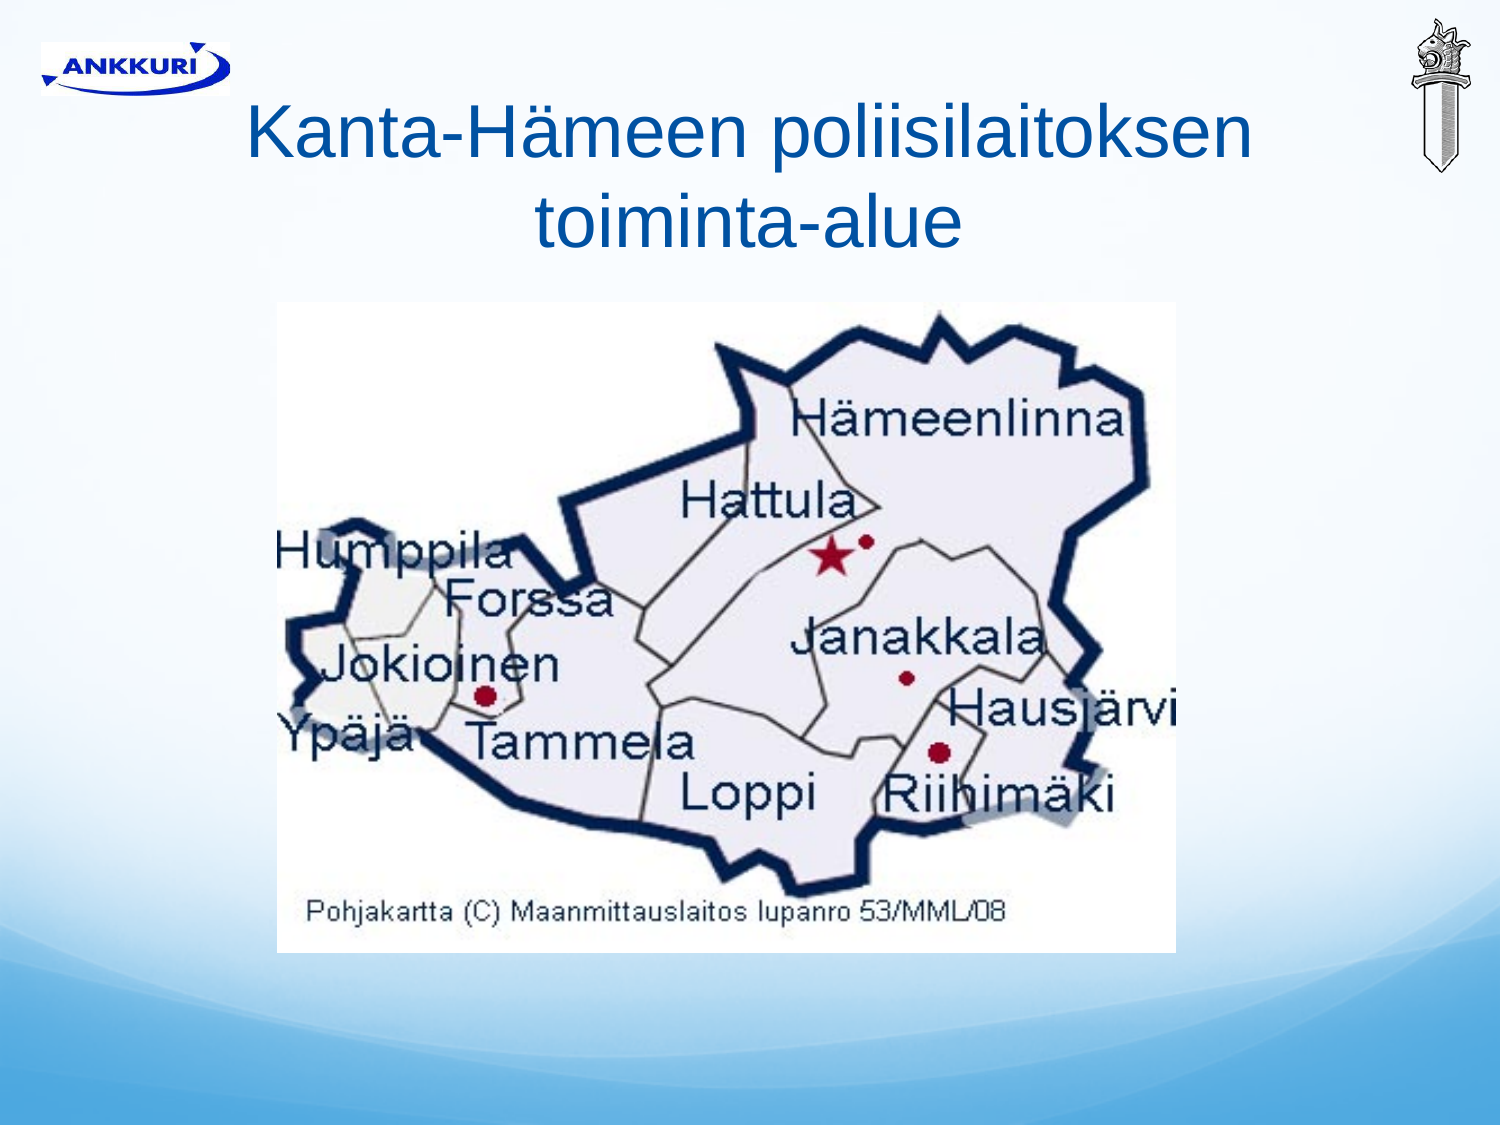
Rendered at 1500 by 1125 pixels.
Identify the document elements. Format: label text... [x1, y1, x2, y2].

picture [1411, 18, 1471, 173]
text_box Kanta-Hämeen poliisilaitoksen toiminta-alue [64, 78, 1436, 268]
picture [277, 302, 1176, 953]
